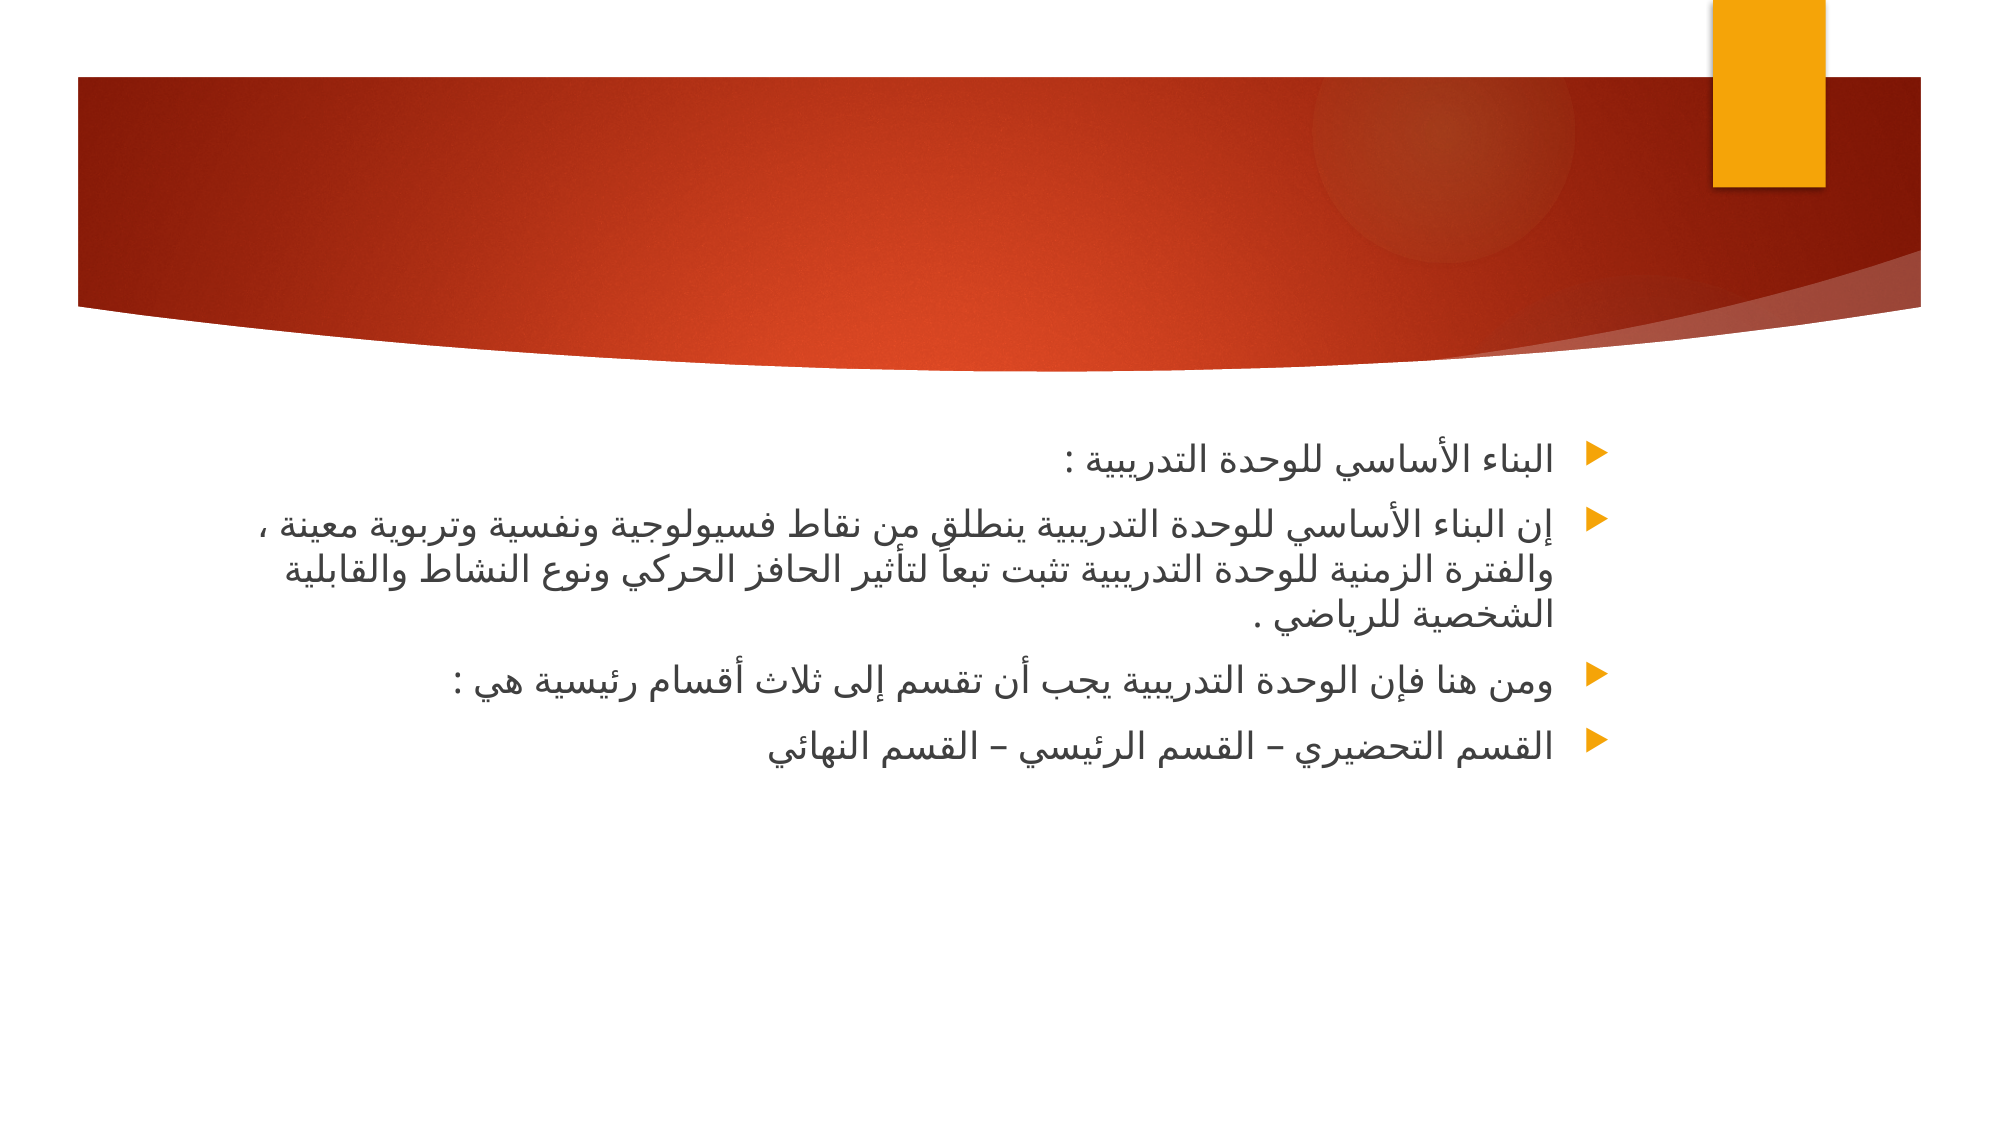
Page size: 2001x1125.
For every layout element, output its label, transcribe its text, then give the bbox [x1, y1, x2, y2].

list البناء الأساسي للوحدة التدريبية : إن البناء الأساسي للوحدة التدريبية ينطلق من نقاط فسيولوجية ونفسية وتربوية معينة ، والفترة الزمنية للوحدة التدريبية تثبت تبعاً لتأثير الحافز الحركي ونوع النشاط والقابلية الشخصية للرياضي . ومن هنا فإن الوحدة التدريبية يجب أن تقسم إلى ثلاث أقسام رئيسية هي : القسم التحضيري – القسم الرئيسي – القسم النهائي [189, 427, 1627, 988]
